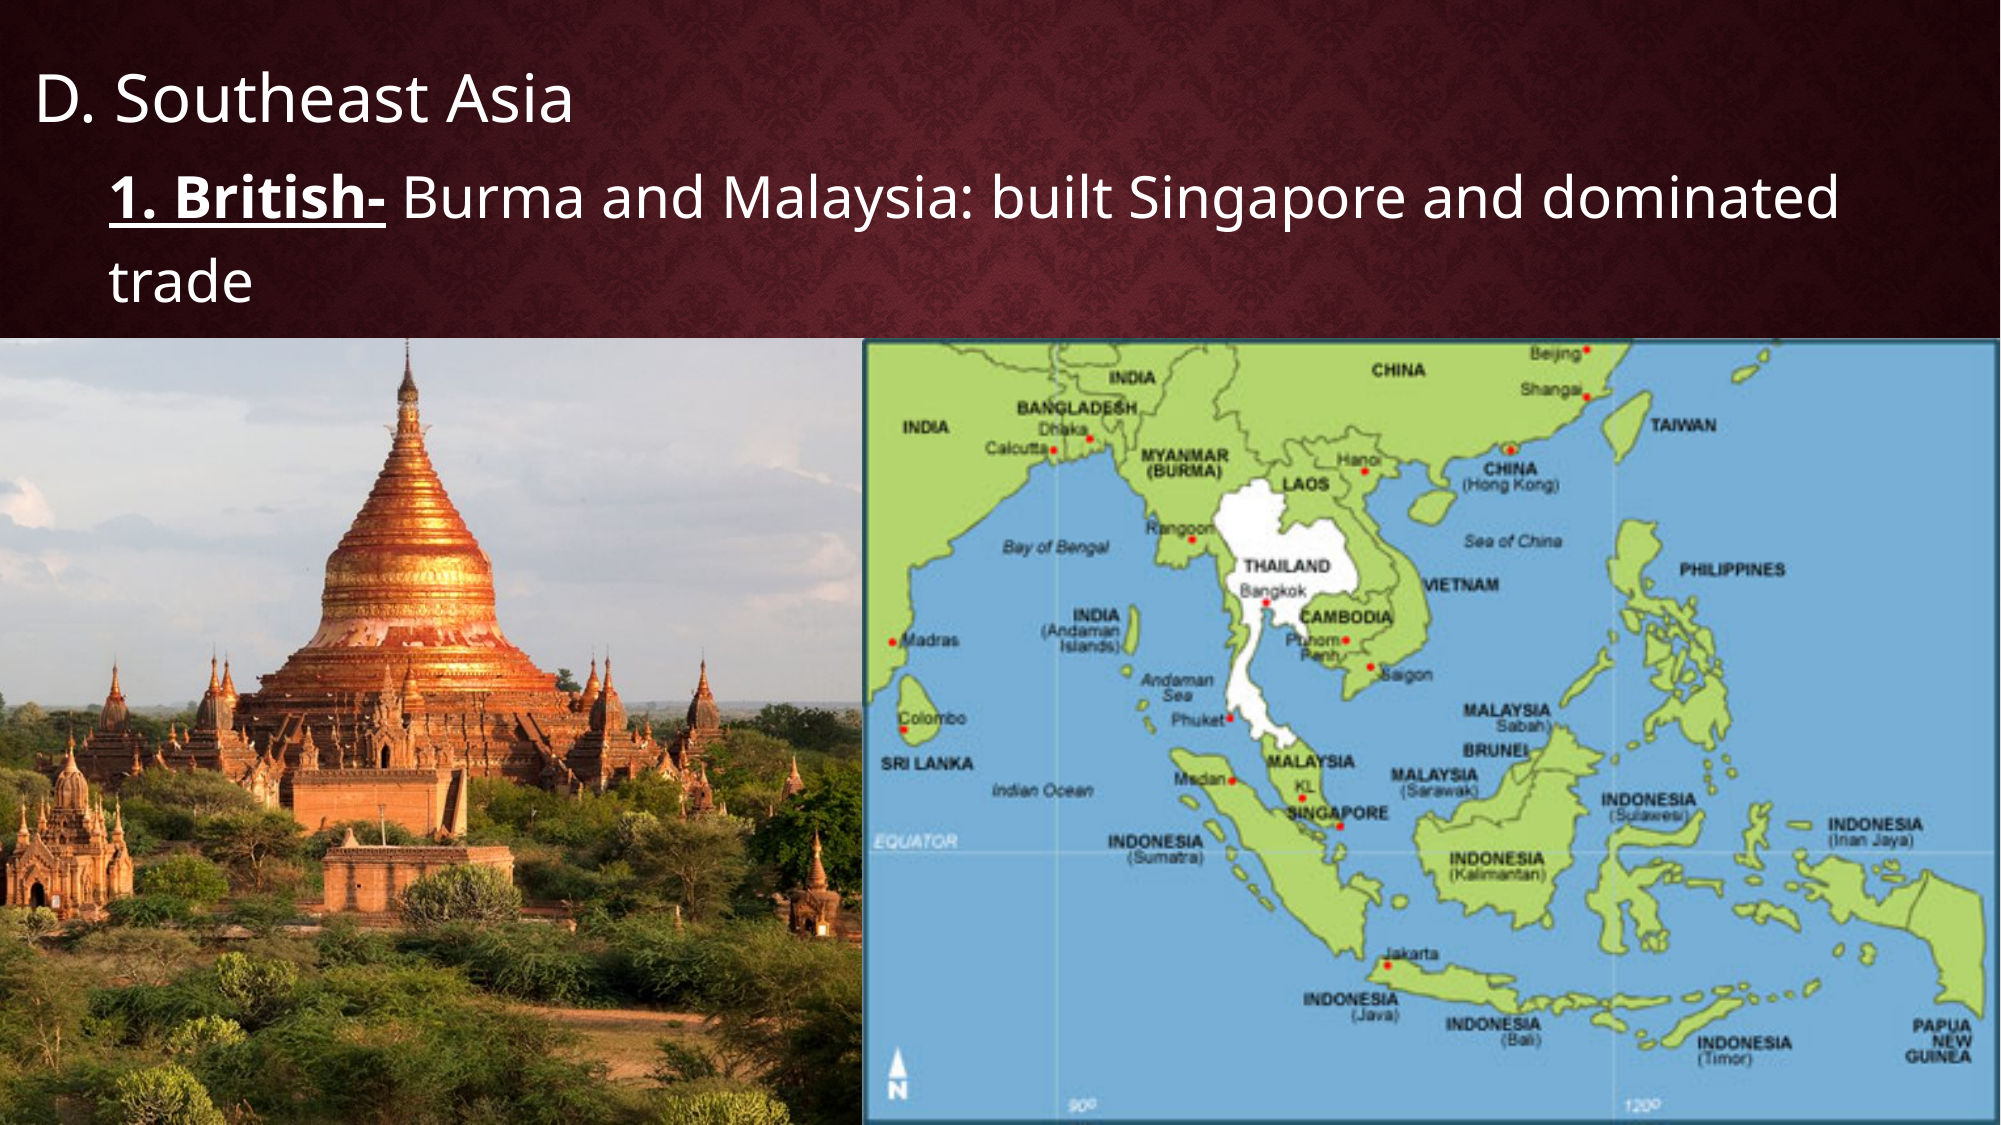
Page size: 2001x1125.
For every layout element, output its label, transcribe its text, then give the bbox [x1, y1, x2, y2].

list D. Southeast Asia 1. British- Burma and Malaysia: built Singapore and dominated trade 2. French- Indochina (Vietnam): used resources to benefit France [0, 32, 1970, 337]
picture [0, 338, 2000, 1125]
